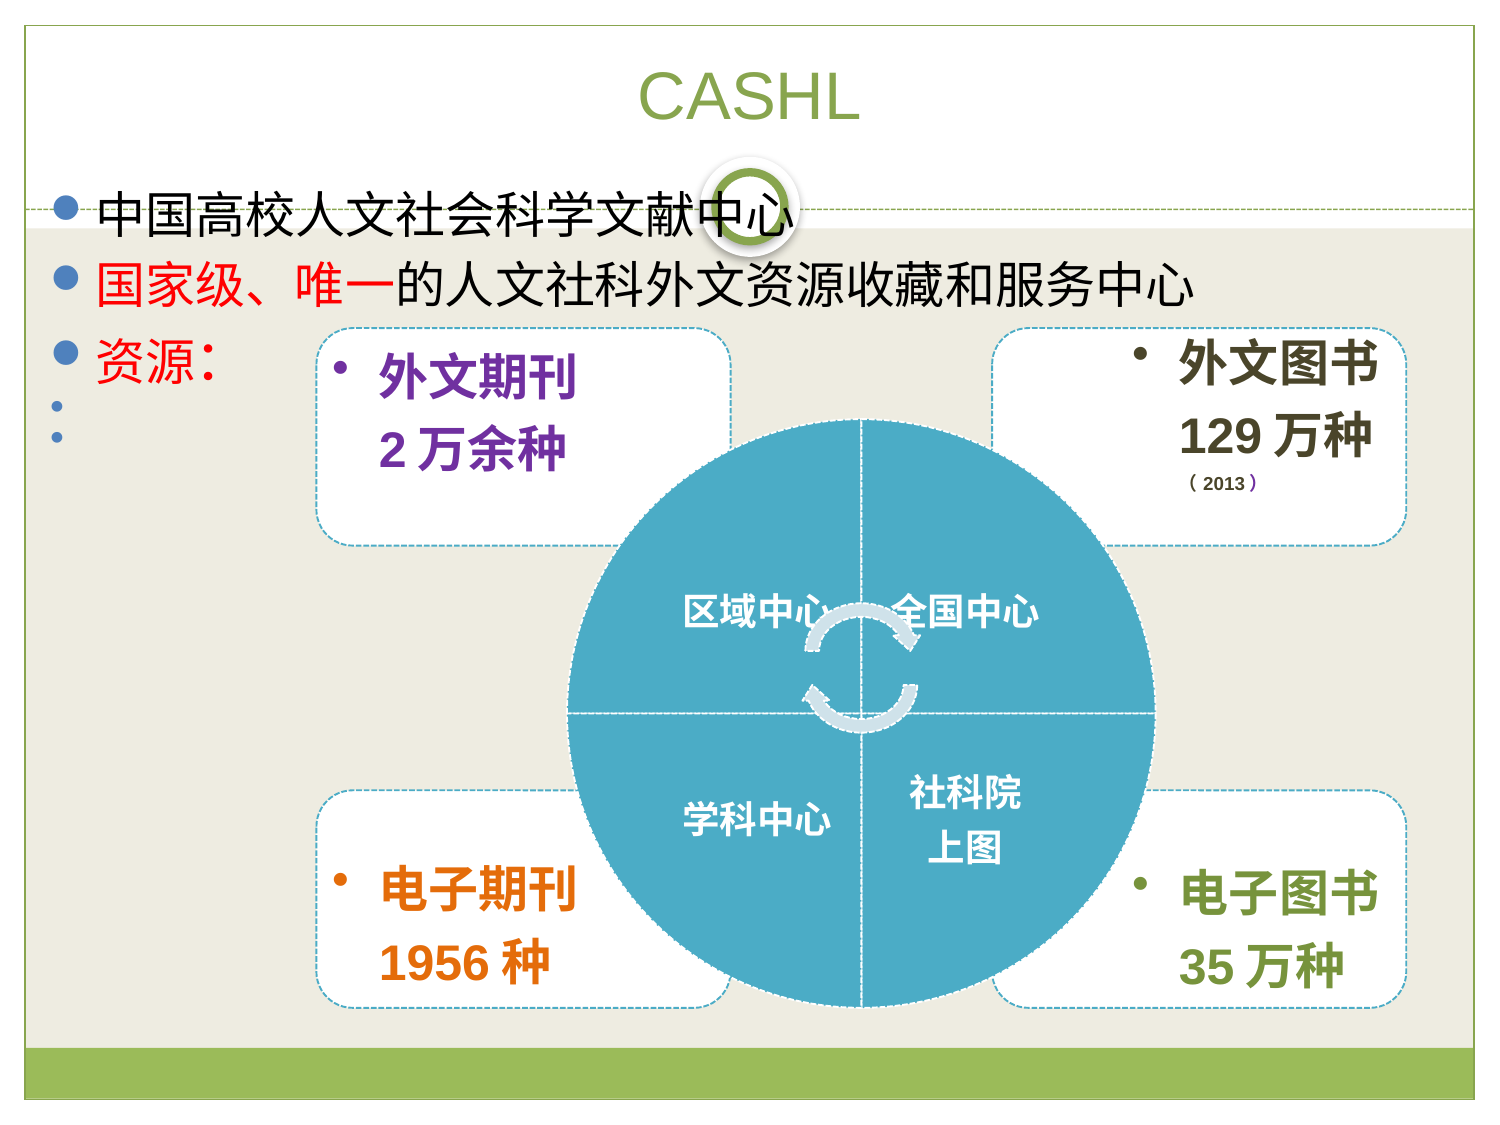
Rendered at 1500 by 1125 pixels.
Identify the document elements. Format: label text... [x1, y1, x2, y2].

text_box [316, 327, 1407, 1008]
title CASHL [75, 45, 1425, 141]
list 中国高校人文社会科学文献中心 国家级、唯一的人文社科外文资源收藏和服务中心 资源： [35, 175, 1461, 1017]
